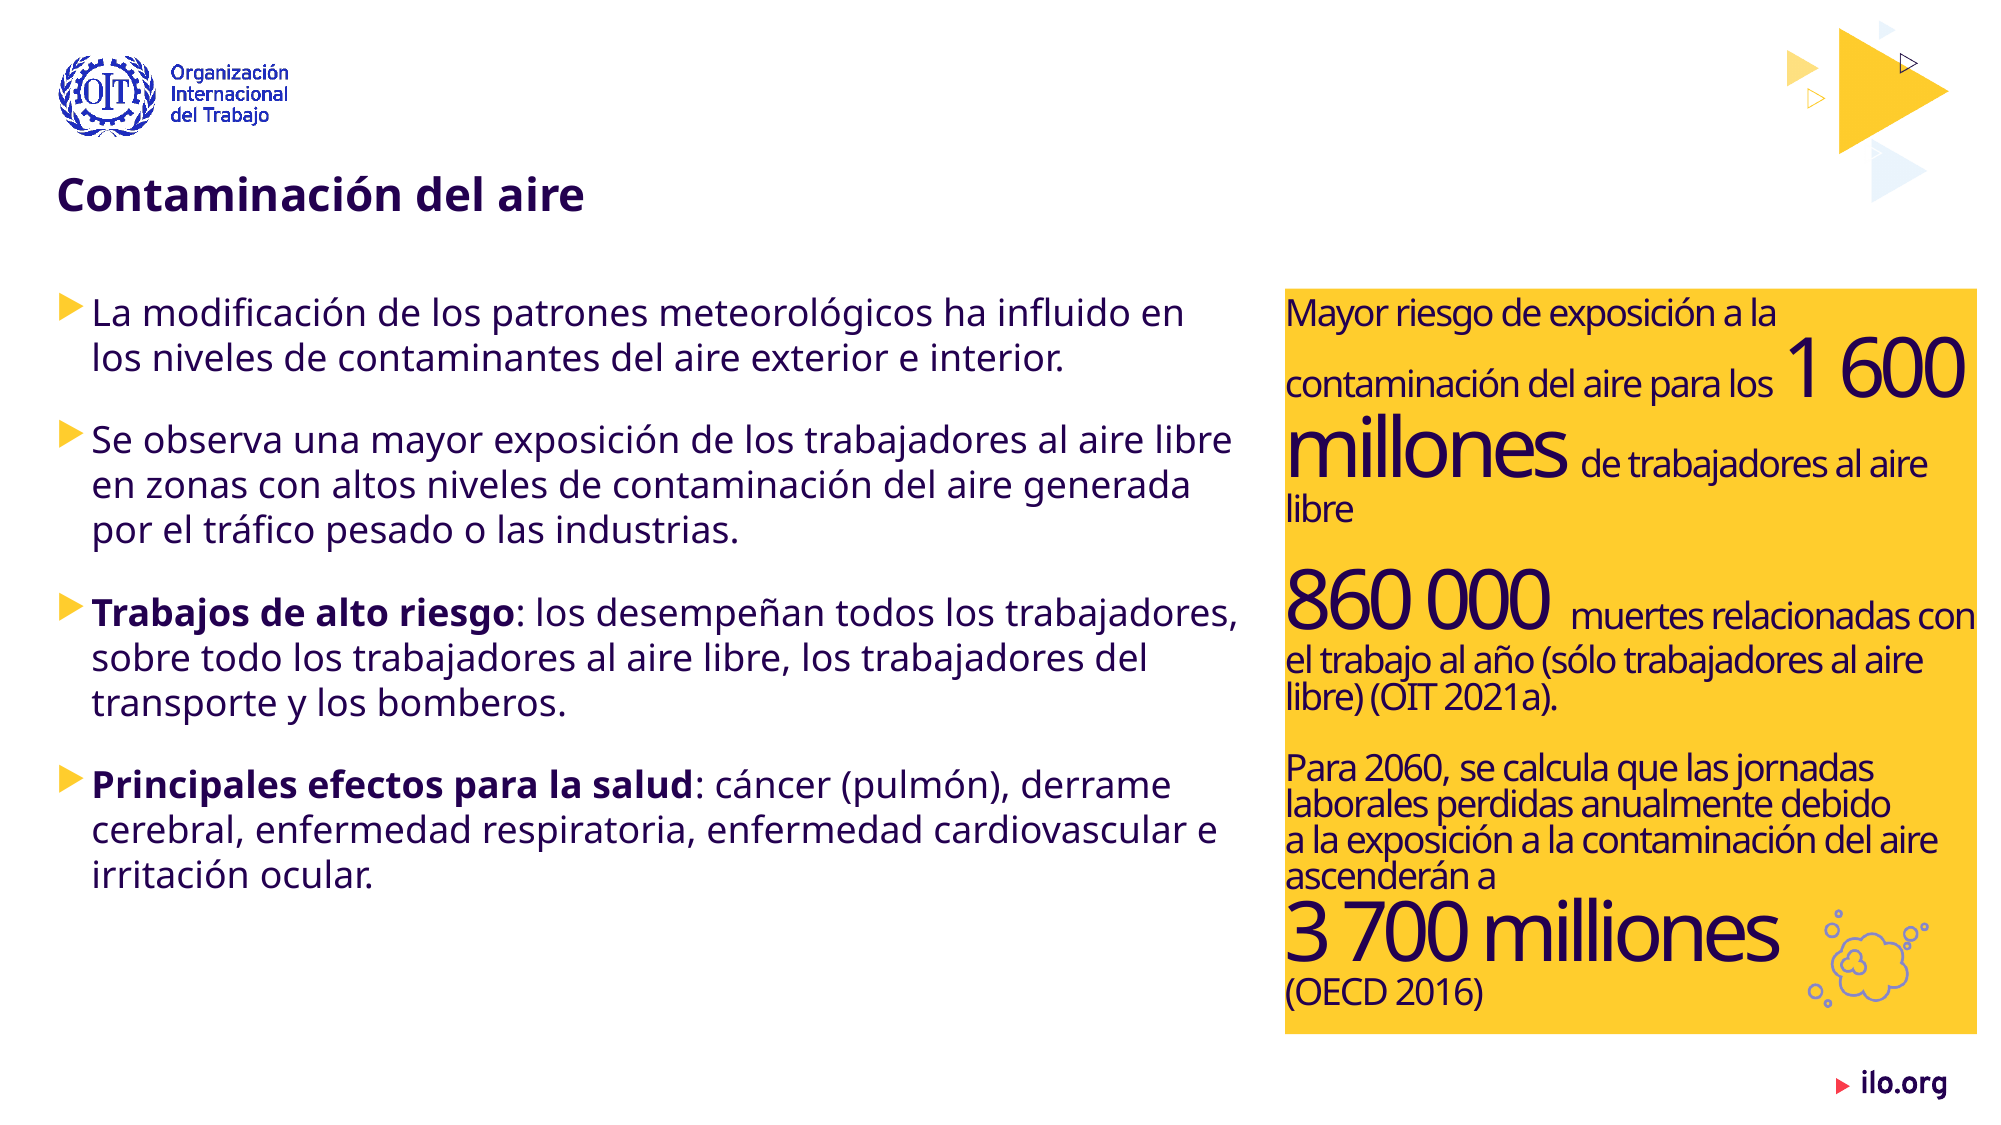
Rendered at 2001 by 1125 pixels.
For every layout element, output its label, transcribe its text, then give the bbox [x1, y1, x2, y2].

picture [56, 55, 288, 137]
list Mayor riesgo de exposición a la contaminación del aire para los 1 600 millones de trabajadores al aire libre 860 000 muertes relacionadas con el trabajo al año (sólo trabajadores al aire libre) (OIT 2021a). Para 2060, se calcula que las jornadas laborales perdidas anualmente debido a la exposición a la contaminación del aire ascenderán a 3 700 milliones (OECD 2016) [1285, 288, 1977, 1035]
picture [1766, 10, 1970, 213]
picture [1792, 882, 1944, 1035]
title Contaminación del aire ​ [56, 171, 1947, 255]
list La modificación de los patrones meteorológicos ha influido en los niveles de contaminantes del aire exterior e interior.​ Se observa una mayor exposición de los trabajadores al aire libre en zonas con altos niveles de contaminación del aire generada por el tráfico pesado o las industrias. ​ Trabajos de alto riesgo: los desempeñan todos los trabajadores, sobre todo los trabajadores al aire libre, los trabajadores del transporte y los bomberos. ​ Principales efectos para la salud: cáncer (pulmón), derrame cerebral, enfermedad respiratoria, enfermedad cardiovascular e irritación ocular. [56, 288, 1242, 1032]
